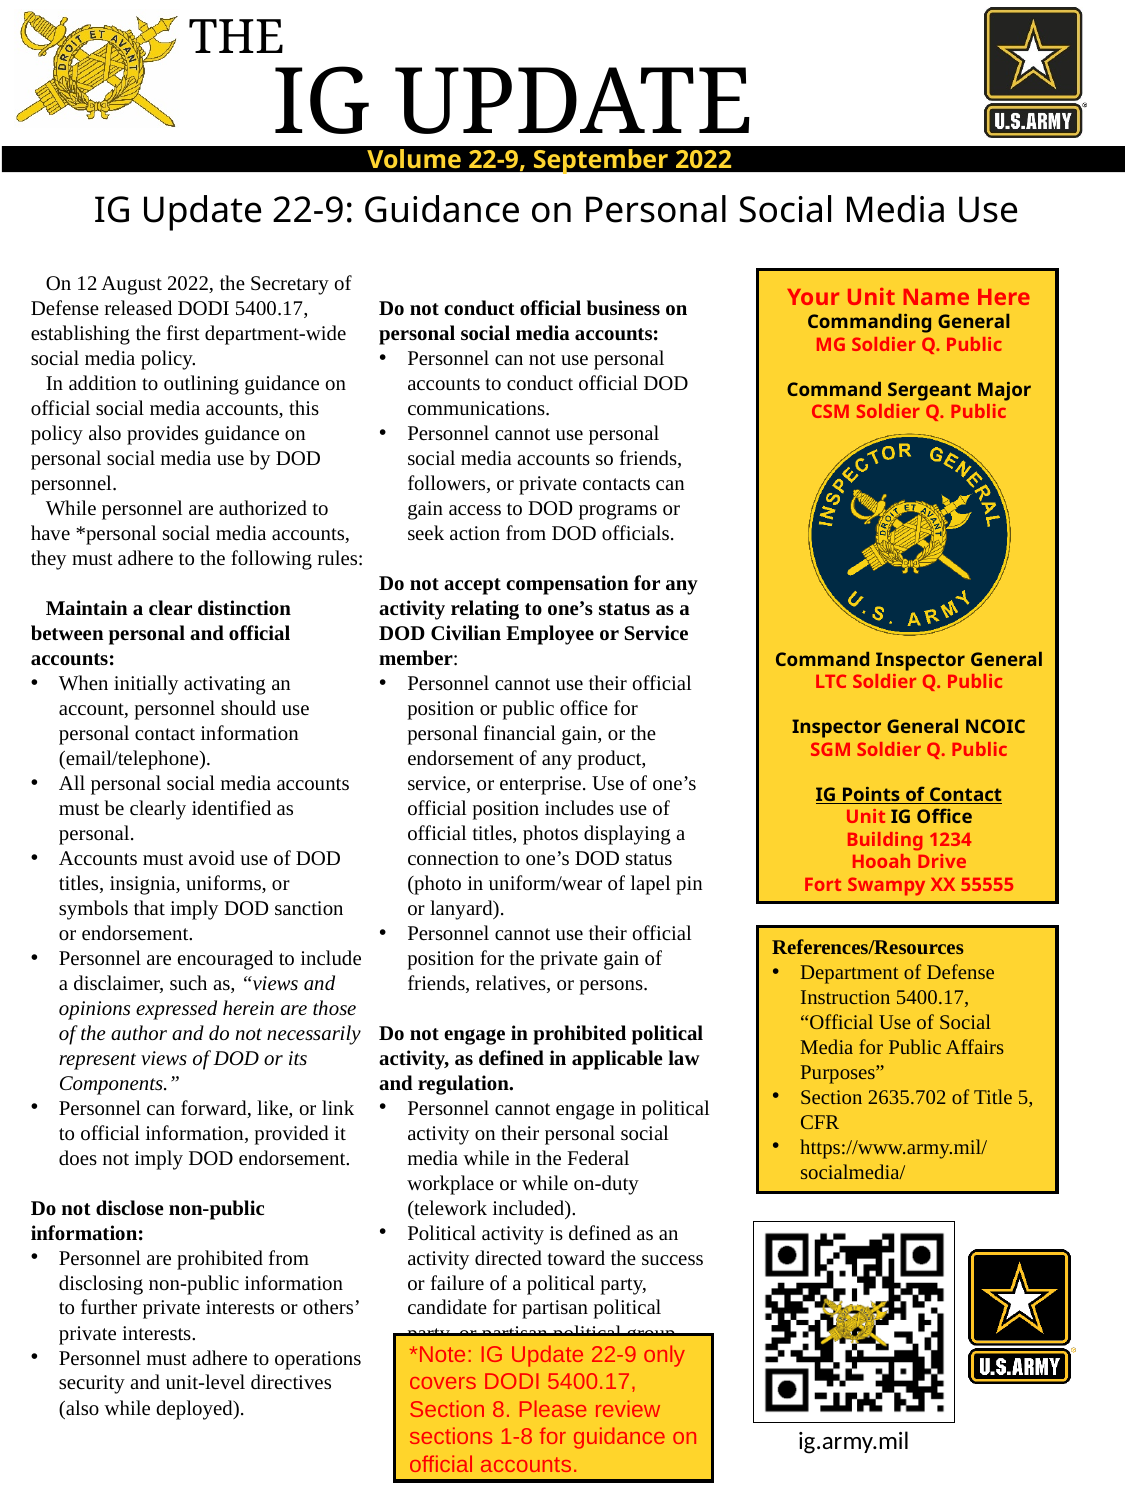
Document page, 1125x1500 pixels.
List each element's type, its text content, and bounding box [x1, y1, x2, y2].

text_box *Note: IG Update 22-9 only covers DODI 5400.17, Section 8. Please review sections 1-8 for guidance on official accounts. [393, 1334, 714, 1482]
text_box Volume 22-9, September 2022 [352, 136, 748, 179]
text_box IG UPDATE [0, 35, 1076, 160]
text_box THE [173, 0, 594, 71]
picture [753, 1221, 955, 1423]
text_box [1, 145, 352, 173]
text_box [748, 145, 1125, 173]
text_box ig.army.mil [782, 1423, 925, 1462]
picture [14, 9, 180, 128]
picture [968, 1249, 1076, 1385]
text_box References/Resources Department of Defense Instruction 5400.17, “Official Use of Social Media for Public Affairs Purposes” Section 2635.702 of Title 5, CFR https://www.army.mil/socialmedia/ [756, 925, 1058, 1194]
text_box On 12 August 2022, the Secretary of Defense released DODI 5400.17, establishing the first department-wide social media policy. In addition to outlining guidance on official social media accounts, this policy also provides guidance on personal social media use by DOD personnel. While personnel are authorized to have *personal social media accounts, they must adhere to the following rules: Maintain a clear distinction between personal and official accounts: When initially activating an account, personnel should use personal contact information (email/telephone). All personal social media accounts must be clearly identified as personal. Accounts must avoid use of DOD titles, insignia, uniforms, or symbols that imply DOD sanction or endorsement. Personnel are encouraged to include a disclaimer, such as, “views and opinions expressed herein are those of the author and do not necessarily represent views of DOD or its Components.” Personnel can forward, like, or link to official information, provided it does not imply DOD endorsement. Do not disclose non-public information: Personnel are prohibited from disclosing non-public information to further private interests or others’ private interests. Personnel must adhere to operations security and unit-level directives (also while deployed). Do not conduct official business on personal social media accounts: Personnel can not use personal accounts to conduct official DOD communications. Personnel cannot use personal social media accounts so friends, followers, or private contacts can gain access to DOD programs or seek action from DOD officials. Do not accept compensation for any activity relating to one’s status as a DOD Civilian Employee or Service member: Personnel cannot use their official position or public office for personal financial gain, or the endorsement of any product, service, or enterprise. Use of one’s official position includes use of official titles, photos displaying a connection to one’s DOD status (photo in uniform/wear of lapel pin or lanyard). Personnel cannot use their official position for the private gain of friends, relatives, or persons. Do not engage in prohibited political activity, as defined in applicable law and regulation. Personnel cannot engage in political activity on their personal social media while in the Federal workplace or while on-duty (telework included). Political activity is defined as an activity directed toward the success or failure of a political party, candidate for partisan political party, or partisan political group. [16, 262, 1076, 1448]
picture [984, 7, 1087, 138]
text_box Your Unit Name Here Commanding General MG Soldier Q. Public Command Sergeant Major CSM Soldier Q. Public Command Inspector General LTC Soldier Q. Public Inspector General NCOIC SGM Soldier Q. Public IG Points of Contact Unit IG Office Building 1234 Hooah Drive Fort Swampy XX 55555 [730, 275, 1087, 903]
picture [804, 431, 1013, 638]
text_box IG Update 22-9: Guidance on Personal Social Media Use [0, 179, 1123, 237]
